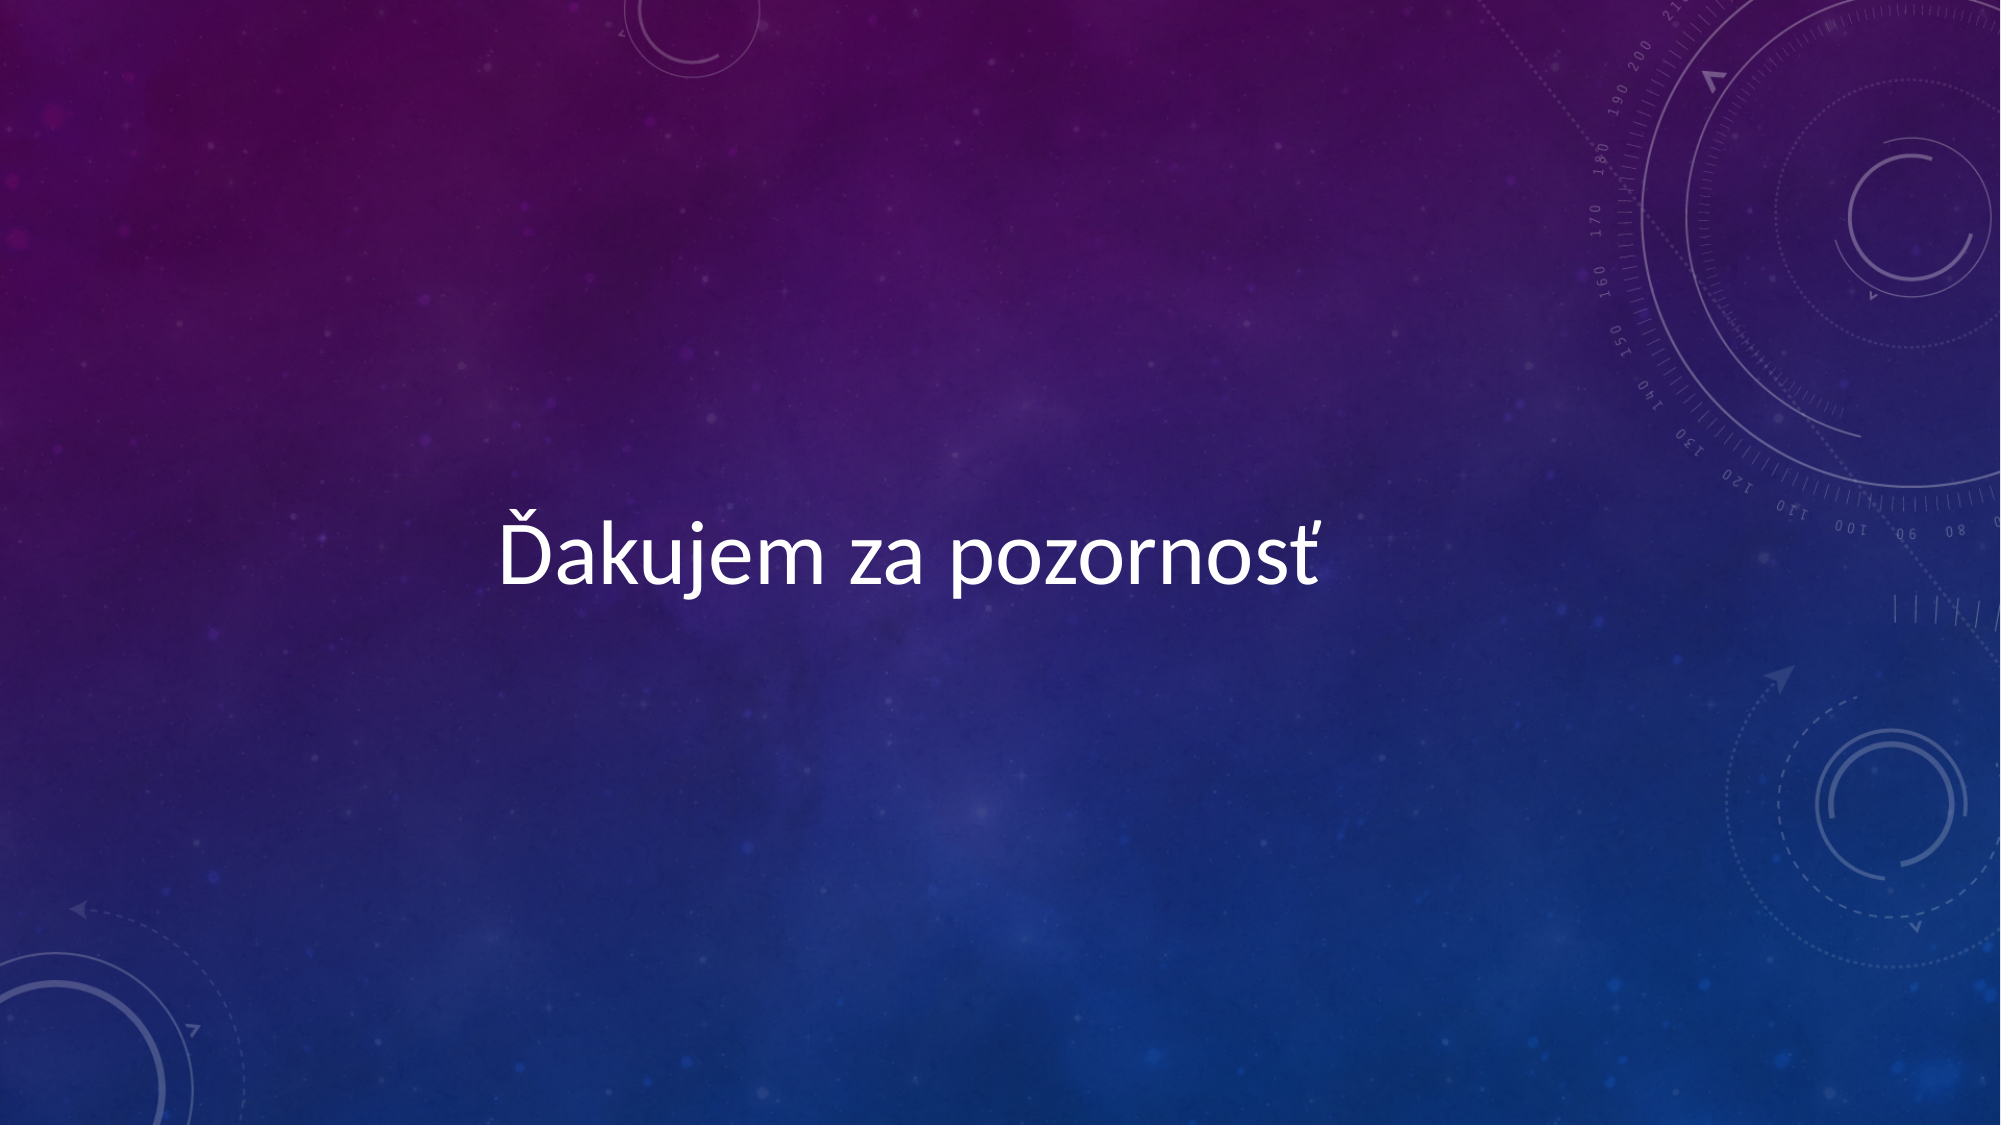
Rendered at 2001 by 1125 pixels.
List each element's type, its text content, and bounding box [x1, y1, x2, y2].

picture [0, 0, 2001, 1125]
list Ďakujem za pozornosť [482, 248, 2000, 847]
